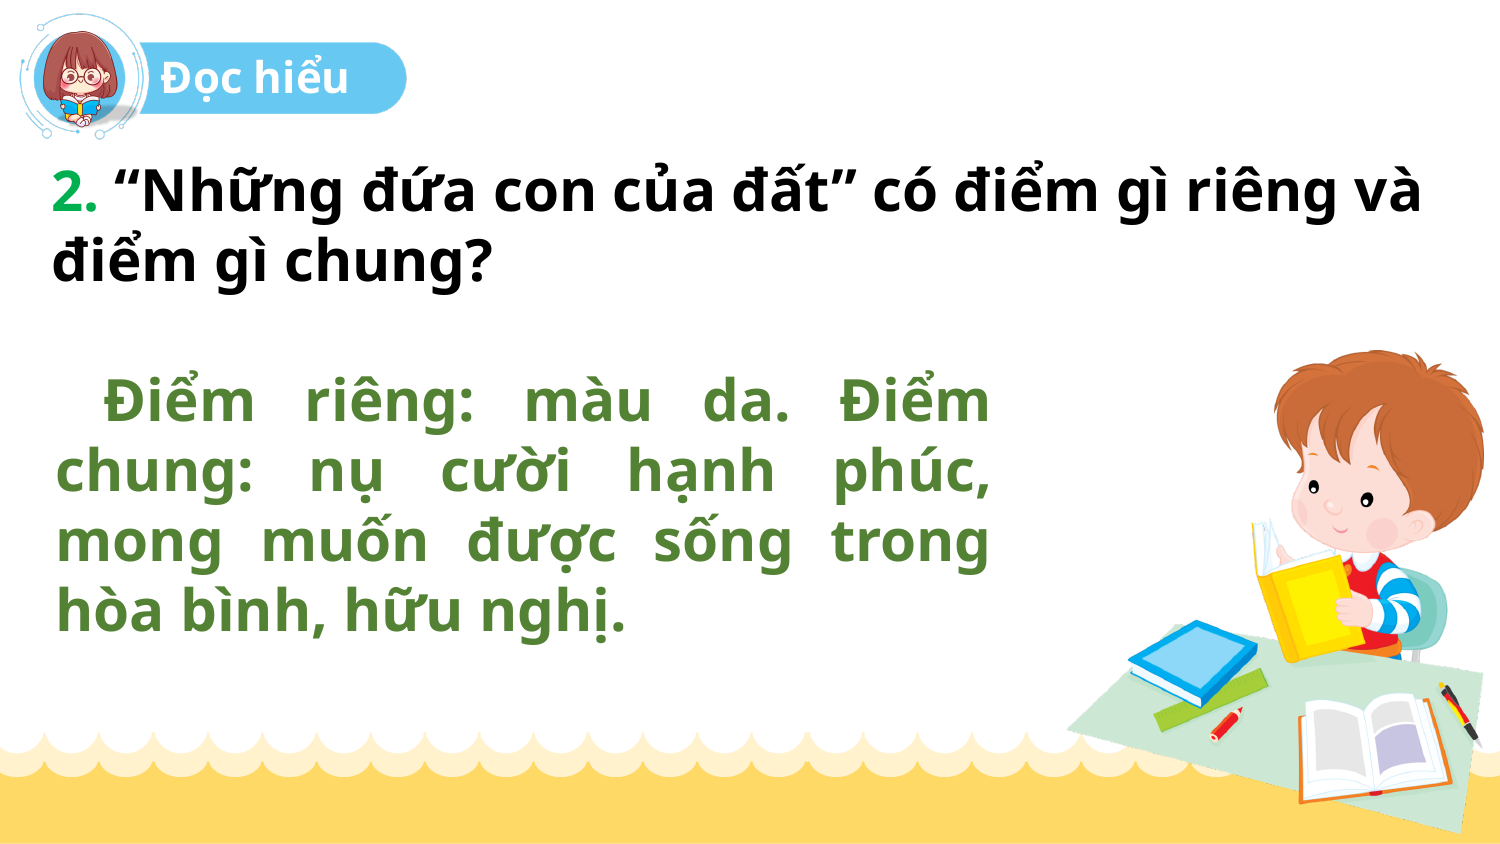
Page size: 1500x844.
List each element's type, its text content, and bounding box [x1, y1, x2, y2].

picture [1066, 349, 1484, 834]
text_box Điểm riêng: màu da. Điểm chung: nụ cười hạnh phúc, mong muốn được sống trong hòa bình, hữu nghị. [40, 356, 1007, 651]
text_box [0, 0, 413, 146]
text_box 2. “Những đứa con của đất” có điểm gì riêng và điểm gì chung? [40, 147, 1457, 299]
